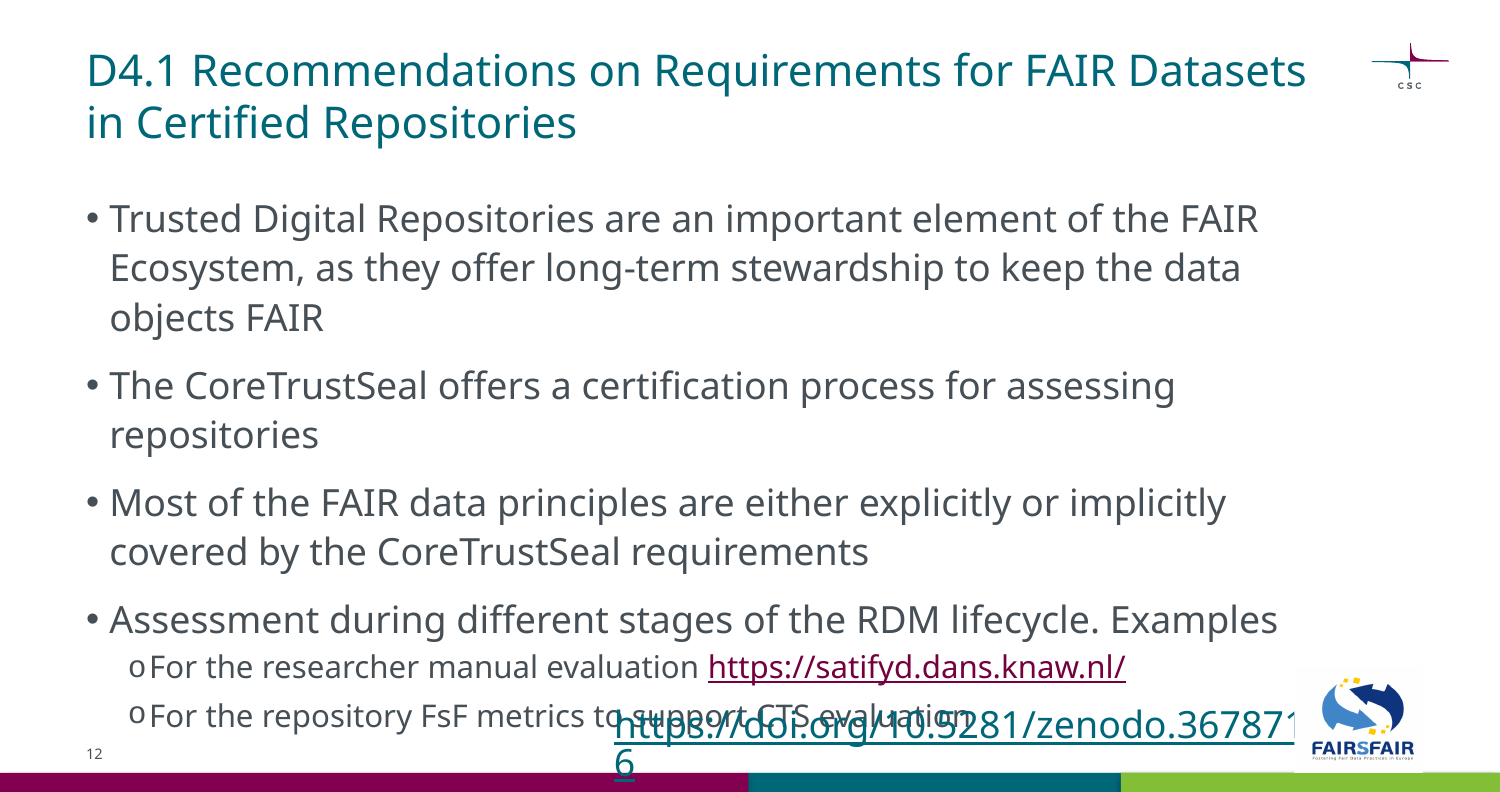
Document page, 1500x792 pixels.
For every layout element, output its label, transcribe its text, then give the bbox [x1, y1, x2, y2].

picture [1294, 666, 1423, 774]
text_box https://doi.org/10.5281/zenodo.3678716 [599, 694, 1324, 792]
list Trusted Digital Repositories are an important element of the FAIR Ecosystem, as they offer long-term stewardship to keep the data objects FAIR The CoreTrustSeal offers a certification process for assessing repositories Most of the FAIR data principles are either explicitly or implicitly covered by the CoreTrustSeal requirements Assessment during different stages of the RDM lifecycle. Examples For the researcher manual evaluation https://satifyd.dans.knaw.nl/ For the repository FsF metrics to support CTS evaluation [75, 184, 1295, 708]
slide_number 12 [75, 736, 181, 773]
title D4.1 Recommendations on Requirements for FAIR Datasets in Certified Repositories [75, 28, 1345, 161]
